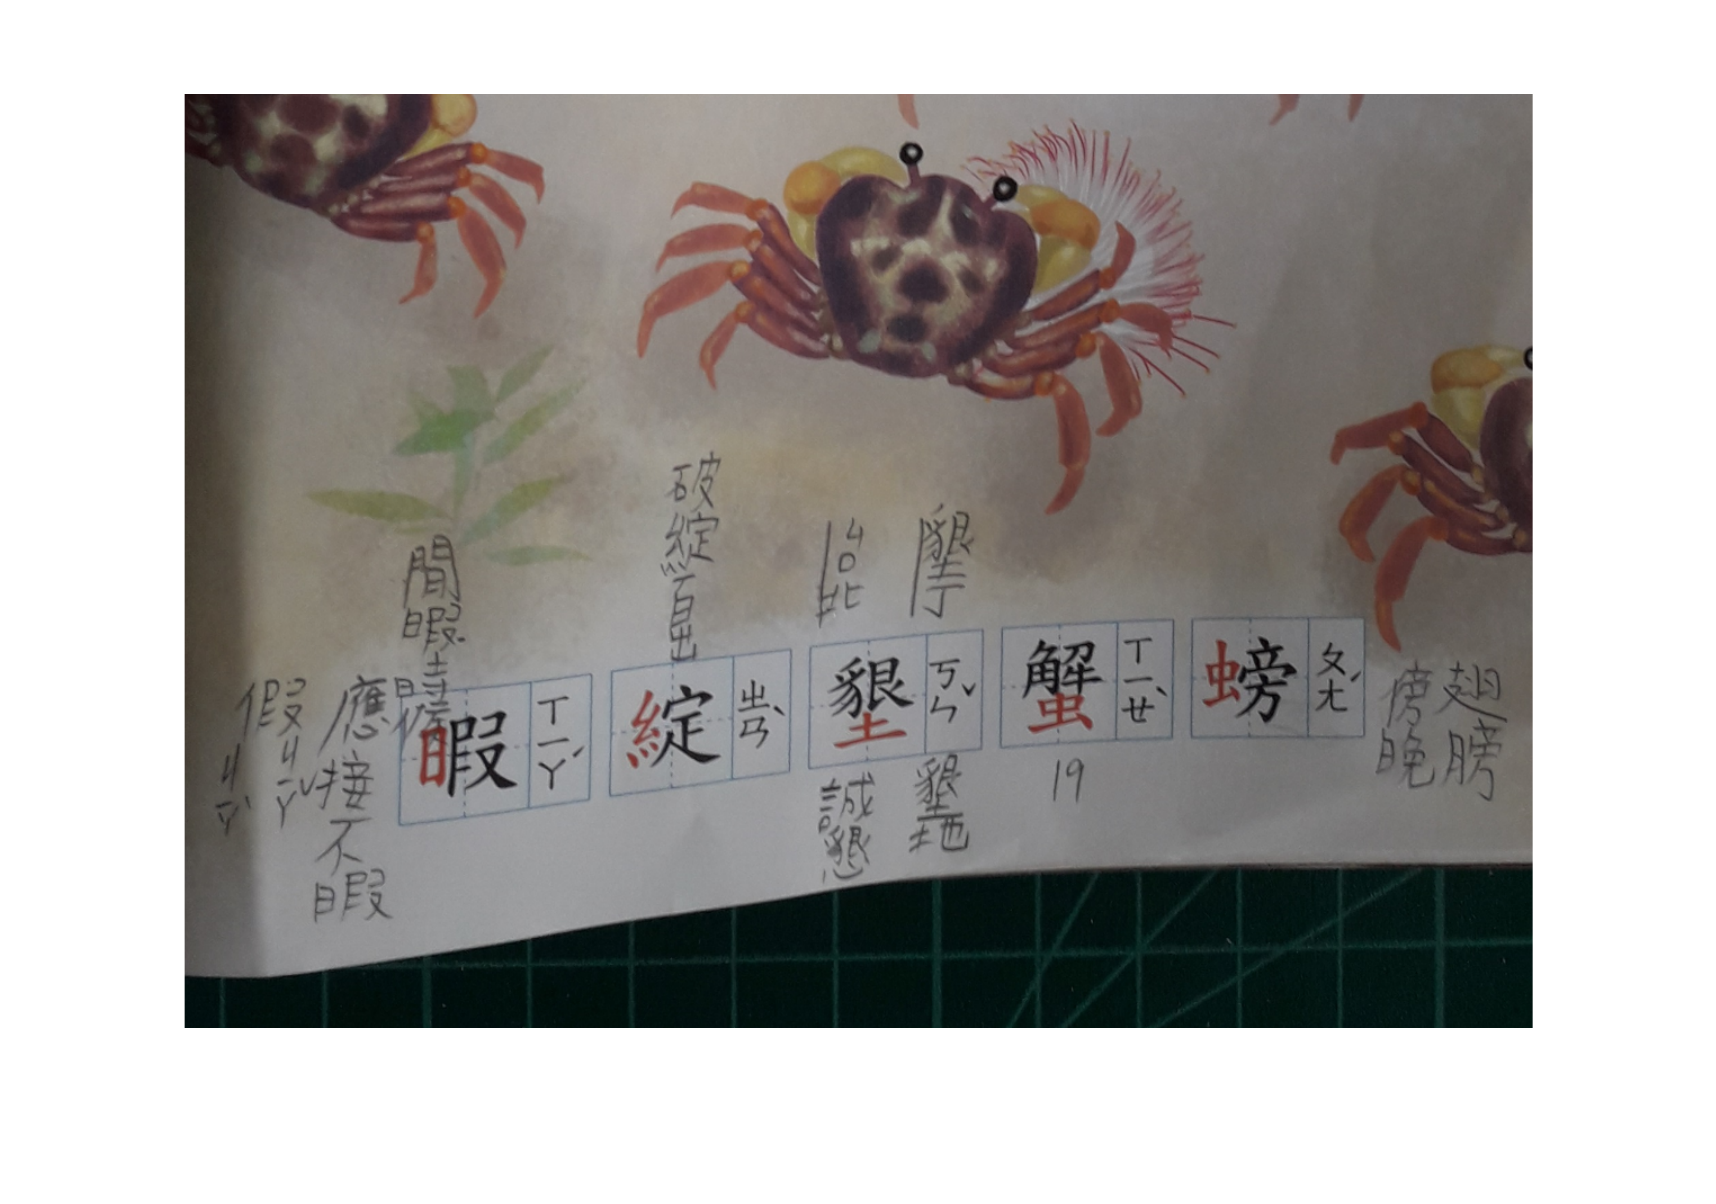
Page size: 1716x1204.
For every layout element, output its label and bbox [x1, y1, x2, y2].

picture [184, 0, 1533, 1204]
